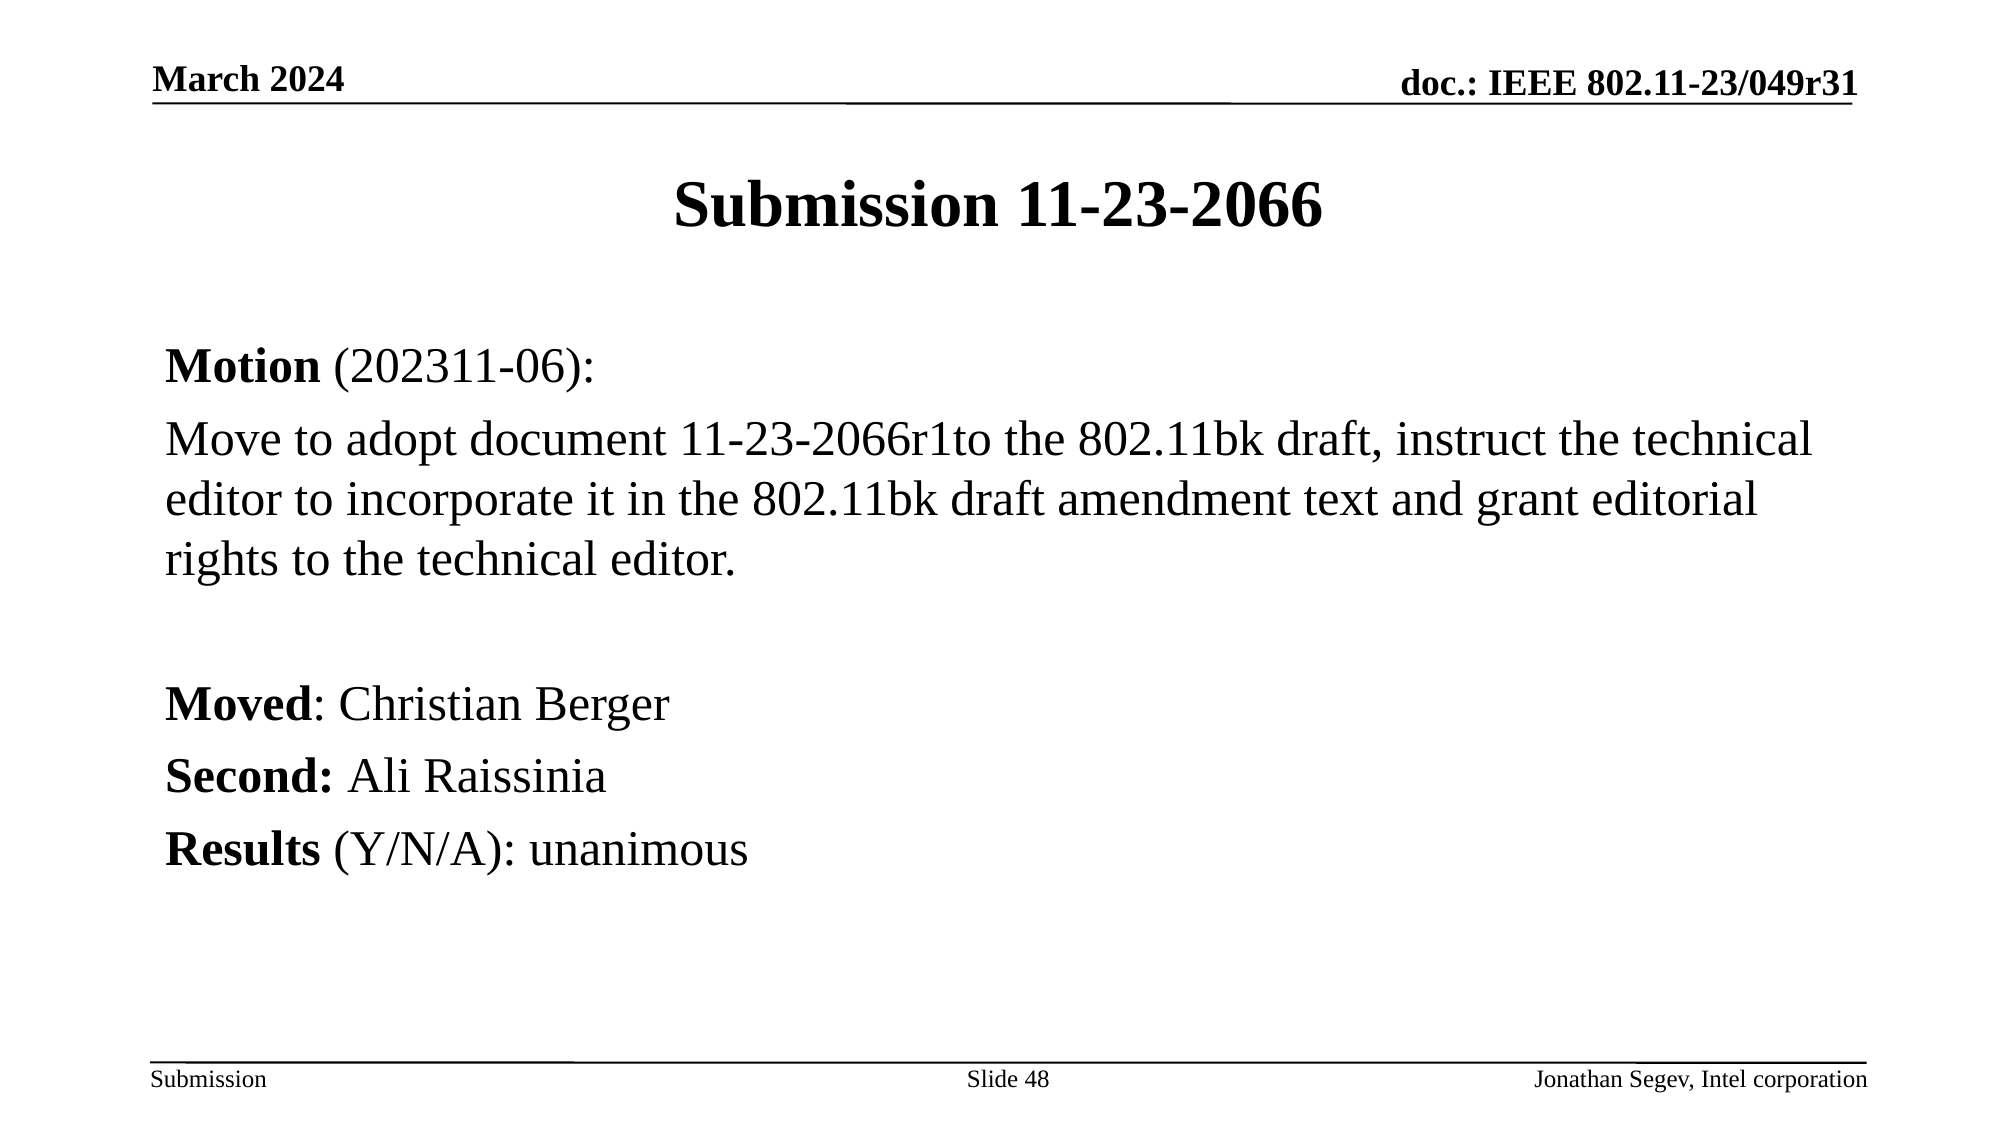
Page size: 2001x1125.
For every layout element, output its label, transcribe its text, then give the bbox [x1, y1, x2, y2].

footer Jonathan Segev, Intel corporation [1171, 1061, 1869, 1093]
slide_number Slide 48 [950, 1061, 1067, 1123]
list Motion (202311-06): Move to adopt document 11-23-2066r1to the 802.11bk draft, instruct the technical editor to incorporate it in the 802.11bk draft amendment text and grant editorial rights to the technical editor. Moved: Christian Berger Second: Ali Raissinia Results (Y/N/A): unanimous [149, 324, 1850, 1000]
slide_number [152, 54, 563, 100]
title Submission 11-23-2066 [149, 112, 1850, 288]
